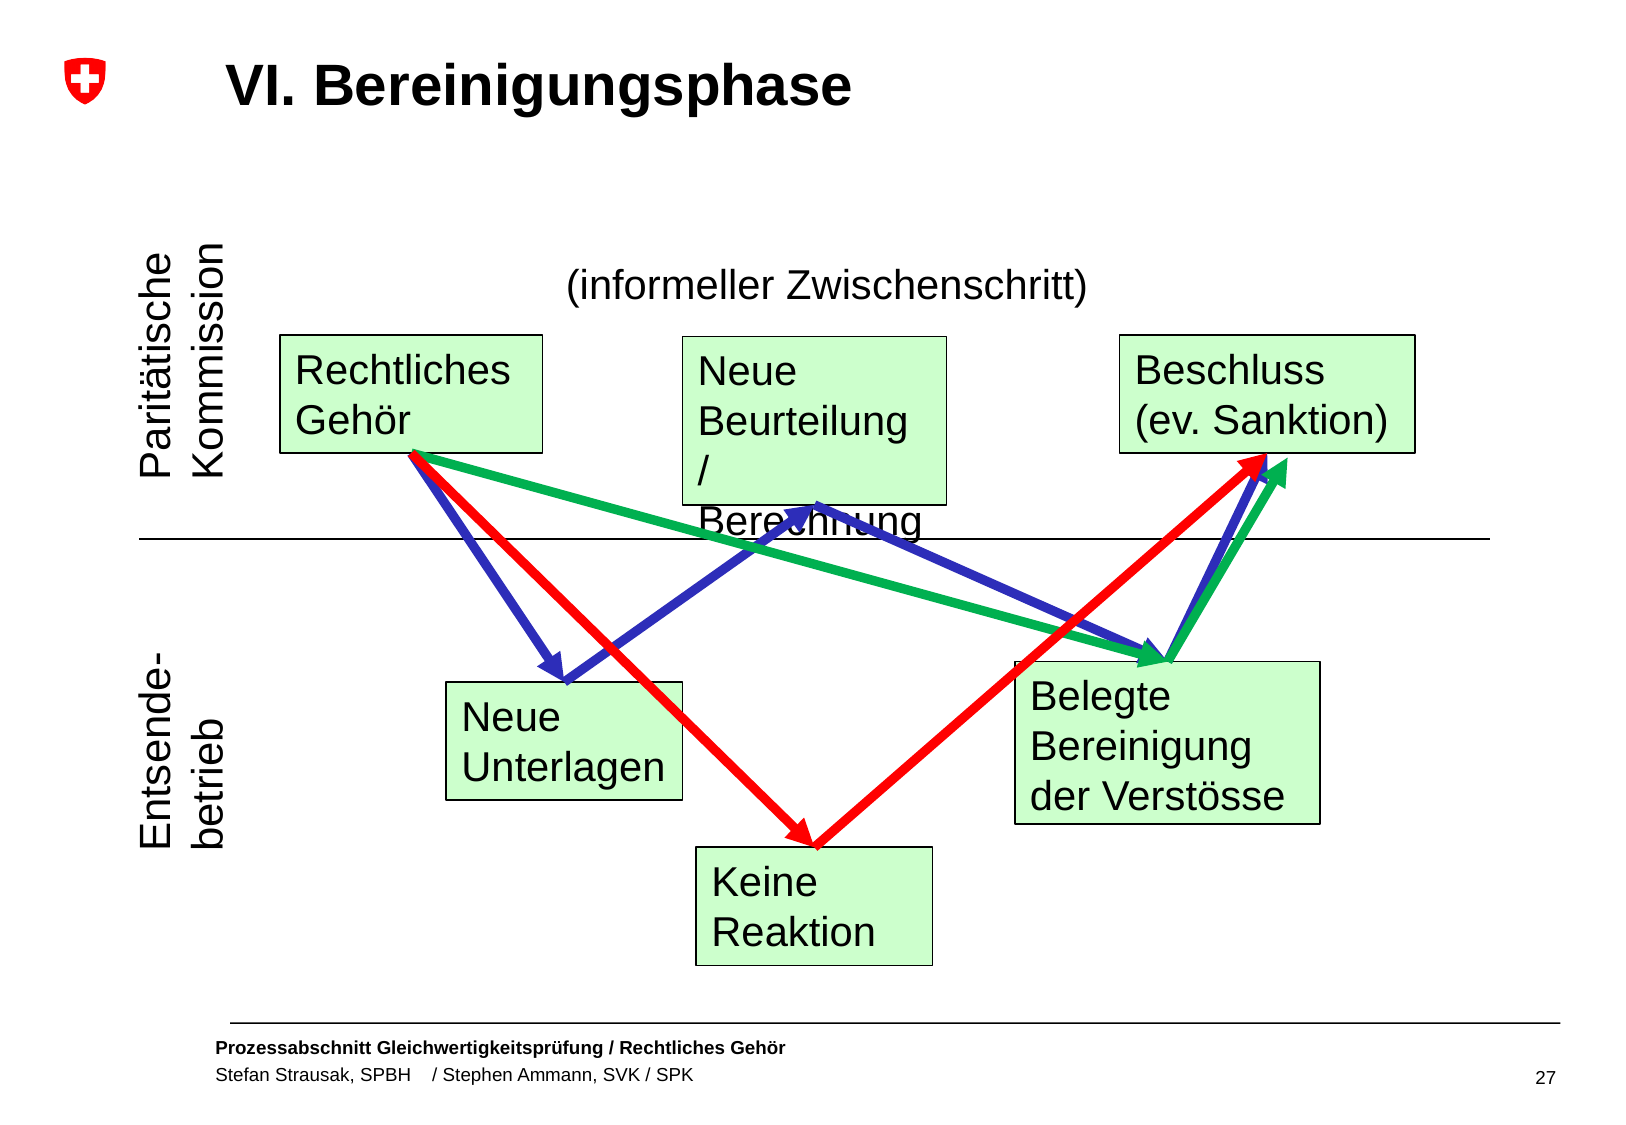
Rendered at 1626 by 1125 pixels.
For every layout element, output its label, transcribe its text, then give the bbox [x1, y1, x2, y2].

text_box Rechtliches Gehör [280, 335, 543, 454]
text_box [1272, 457, 1288, 662]
title VI. Bereinigungsphase [211, 39, 1561, 150]
text_box (informeller Zwischenschritt) [550, 250, 1117, 316]
text_box Beschluss (ev. Sanktion) [1119, 335, 1415, 454]
text_box Entsende- betrieb [118, 535, 256, 867]
text_box 27 [1178, 1058, 1576, 1111]
picture [64, 57, 110, 118]
text_box Neue Beurteilung / Berechnung [682, 336, 947, 450]
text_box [411, 452, 813, 848]
text_box Belegte Bereinigung der Verstösse [1272, 661, 1321, 824]
text_box Keine Reaktion [696, 857, 933, 966]
text_box Paritätische Kommission [118, 164, 256, 496]
list [139, 540, 1490, 1065]
list [139, 255, 1490, 538]
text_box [814, 452, 1268, 848]
